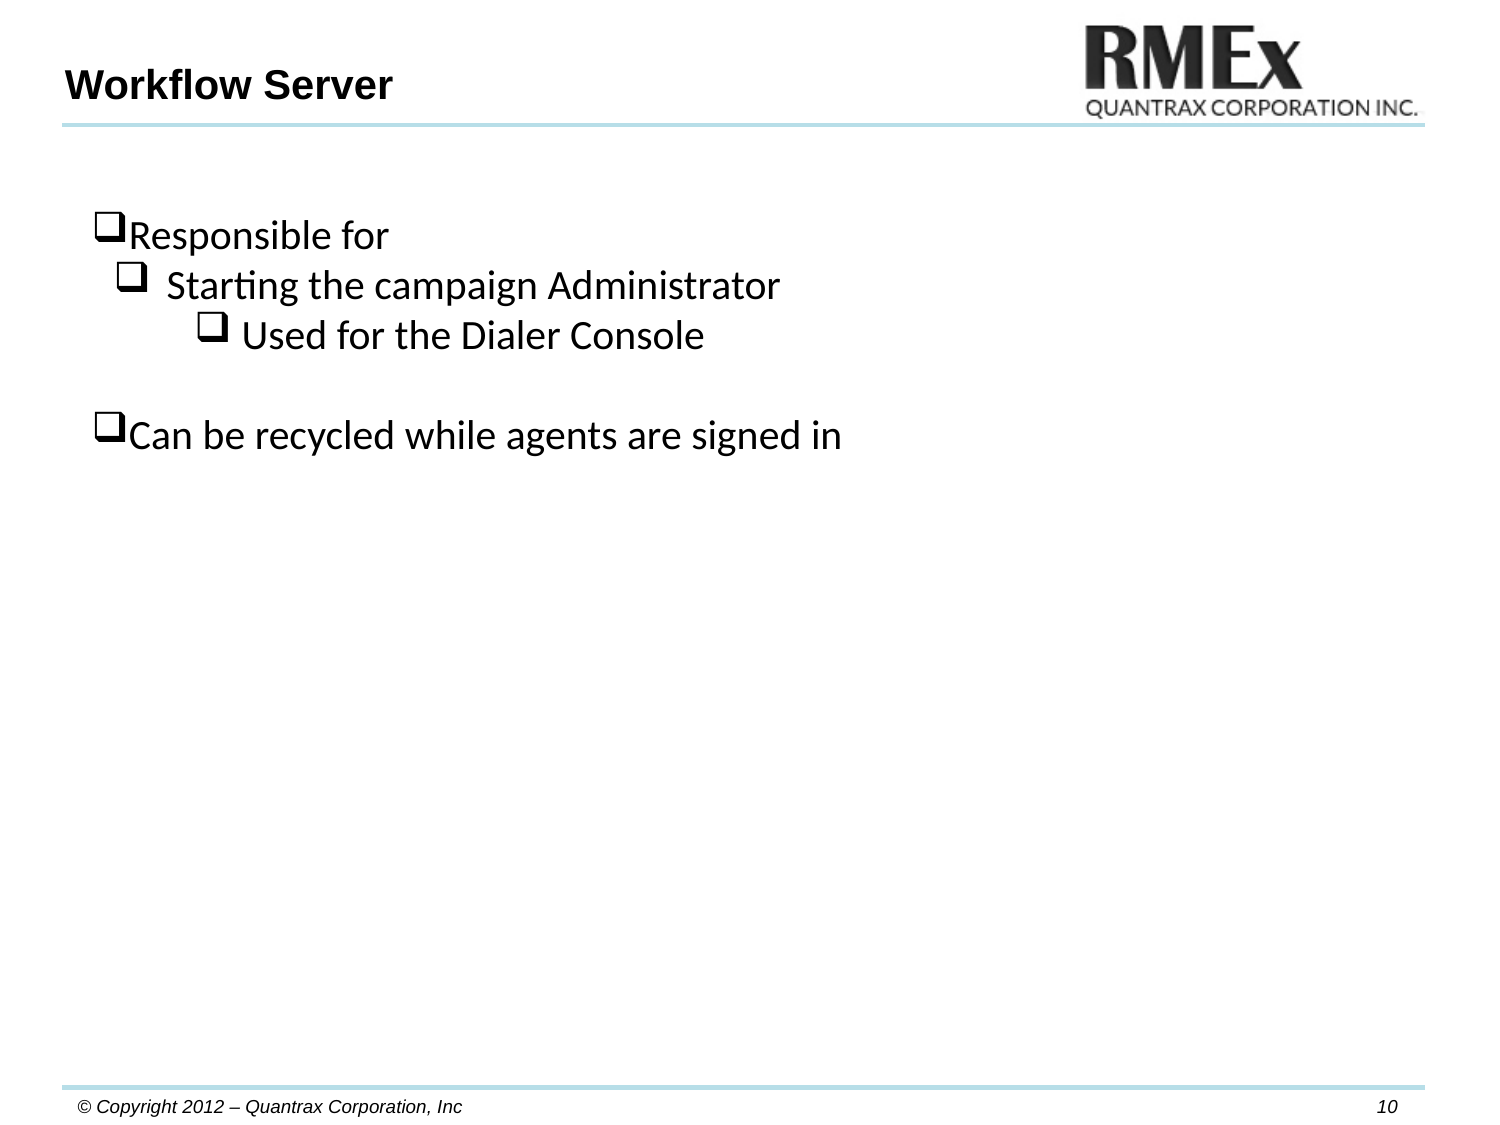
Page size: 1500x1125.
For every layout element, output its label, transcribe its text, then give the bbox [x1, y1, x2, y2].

picture [1078, 0, 1438, 146]
title Workflow Server [50, 50, 1400, 238]
list Responsible for Starting the campaign Administrator Used for the Dialer Console Can be recycled while agents are signed in [76, 200, 1427, 933]
